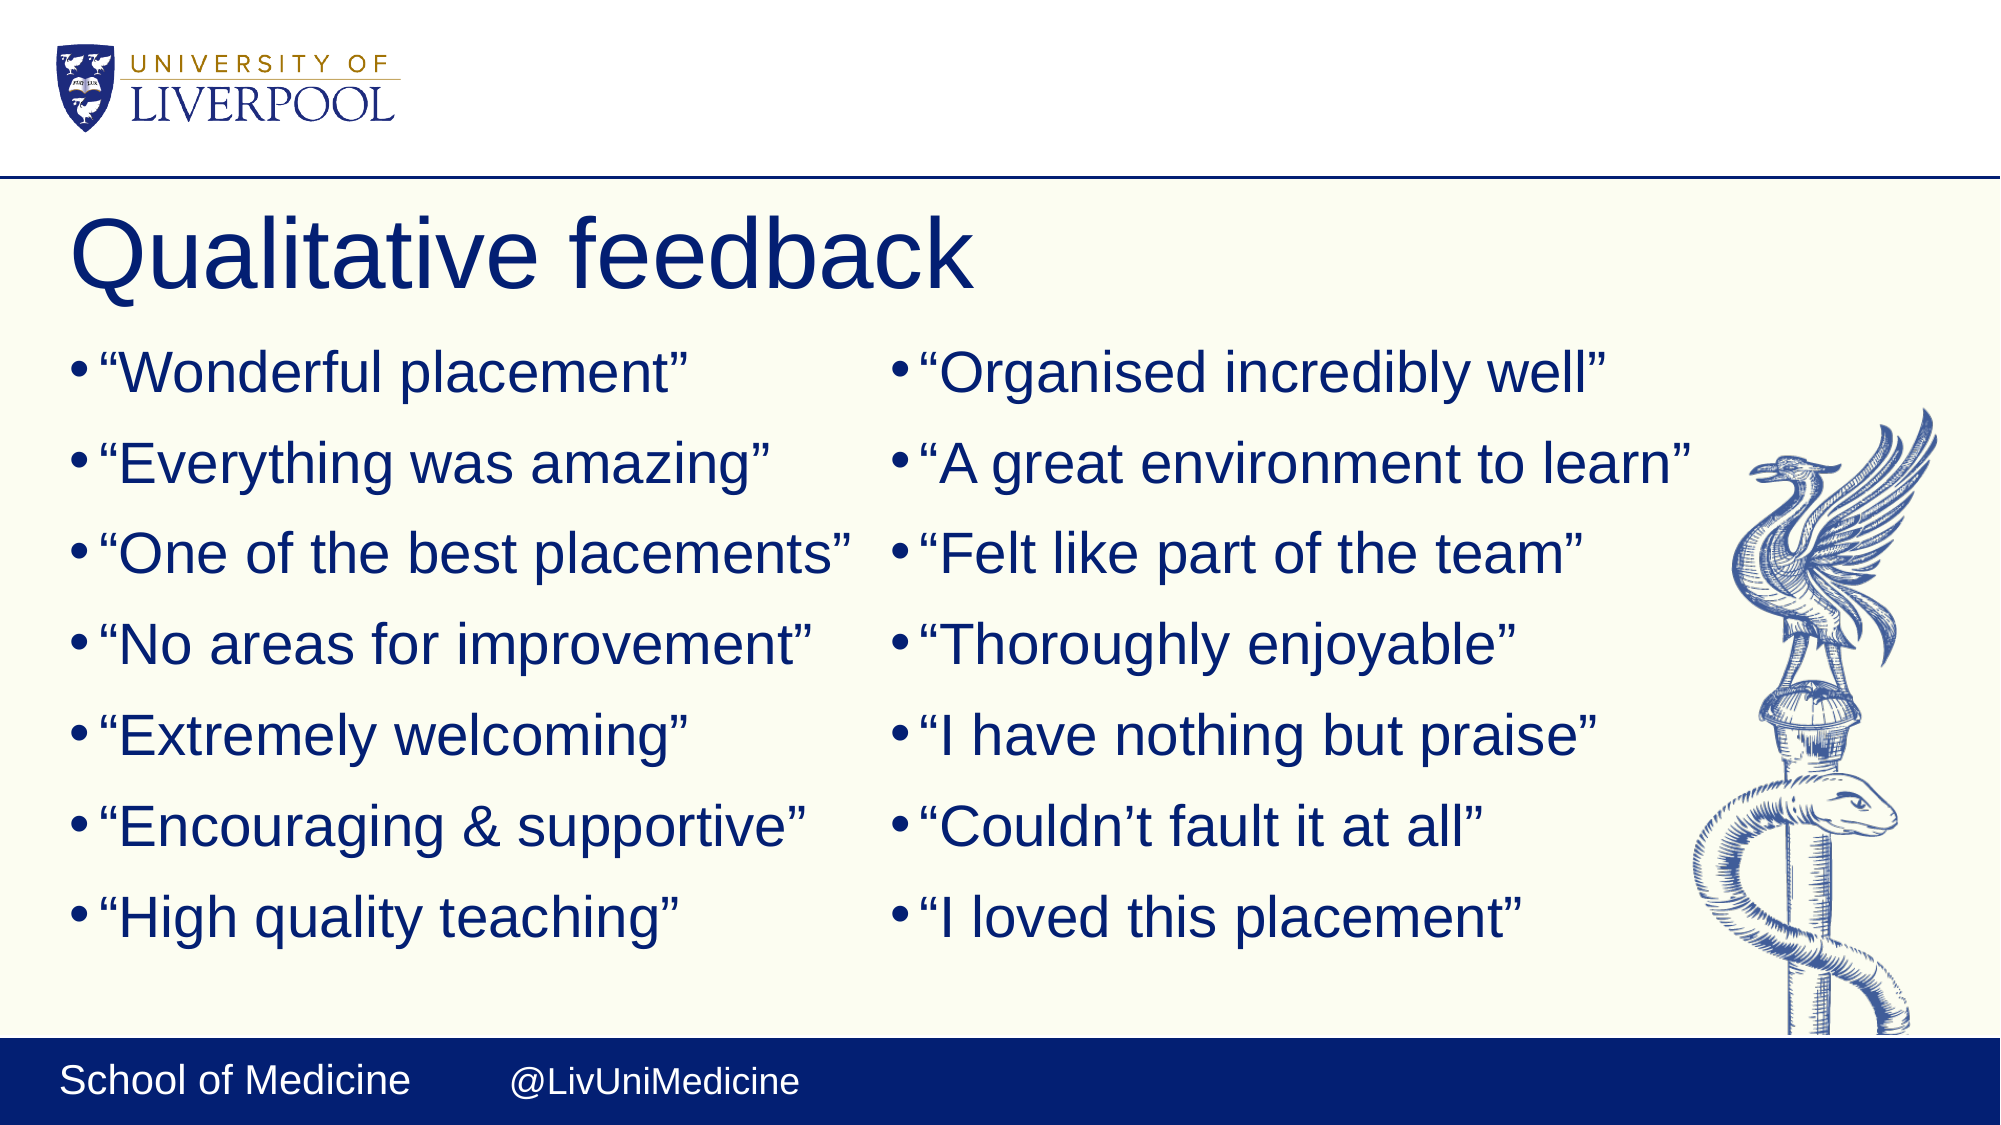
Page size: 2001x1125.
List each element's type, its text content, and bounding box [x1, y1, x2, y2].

picture [1667, 307, 1960, 1035]
title Qualitative feedback [55, 195, 1945, 314]
list “Wonderful placement” “Everything was amazing” “One of the best placements” “No areas for improvement” “Extremely welcoming” “Encouraging & supportive” “High quality teaching” [55, 326, 875, 1035]
picture [56, 44, 401, 133]
text_box “Organised incredibly well” “A great environment to learn” “Felt like part of the team” “Thoroughly enjoyable” “I have nothing but praise” “Couldn’t fault it at all” “I loved this placement” [875, 326, 1709, 1035]
